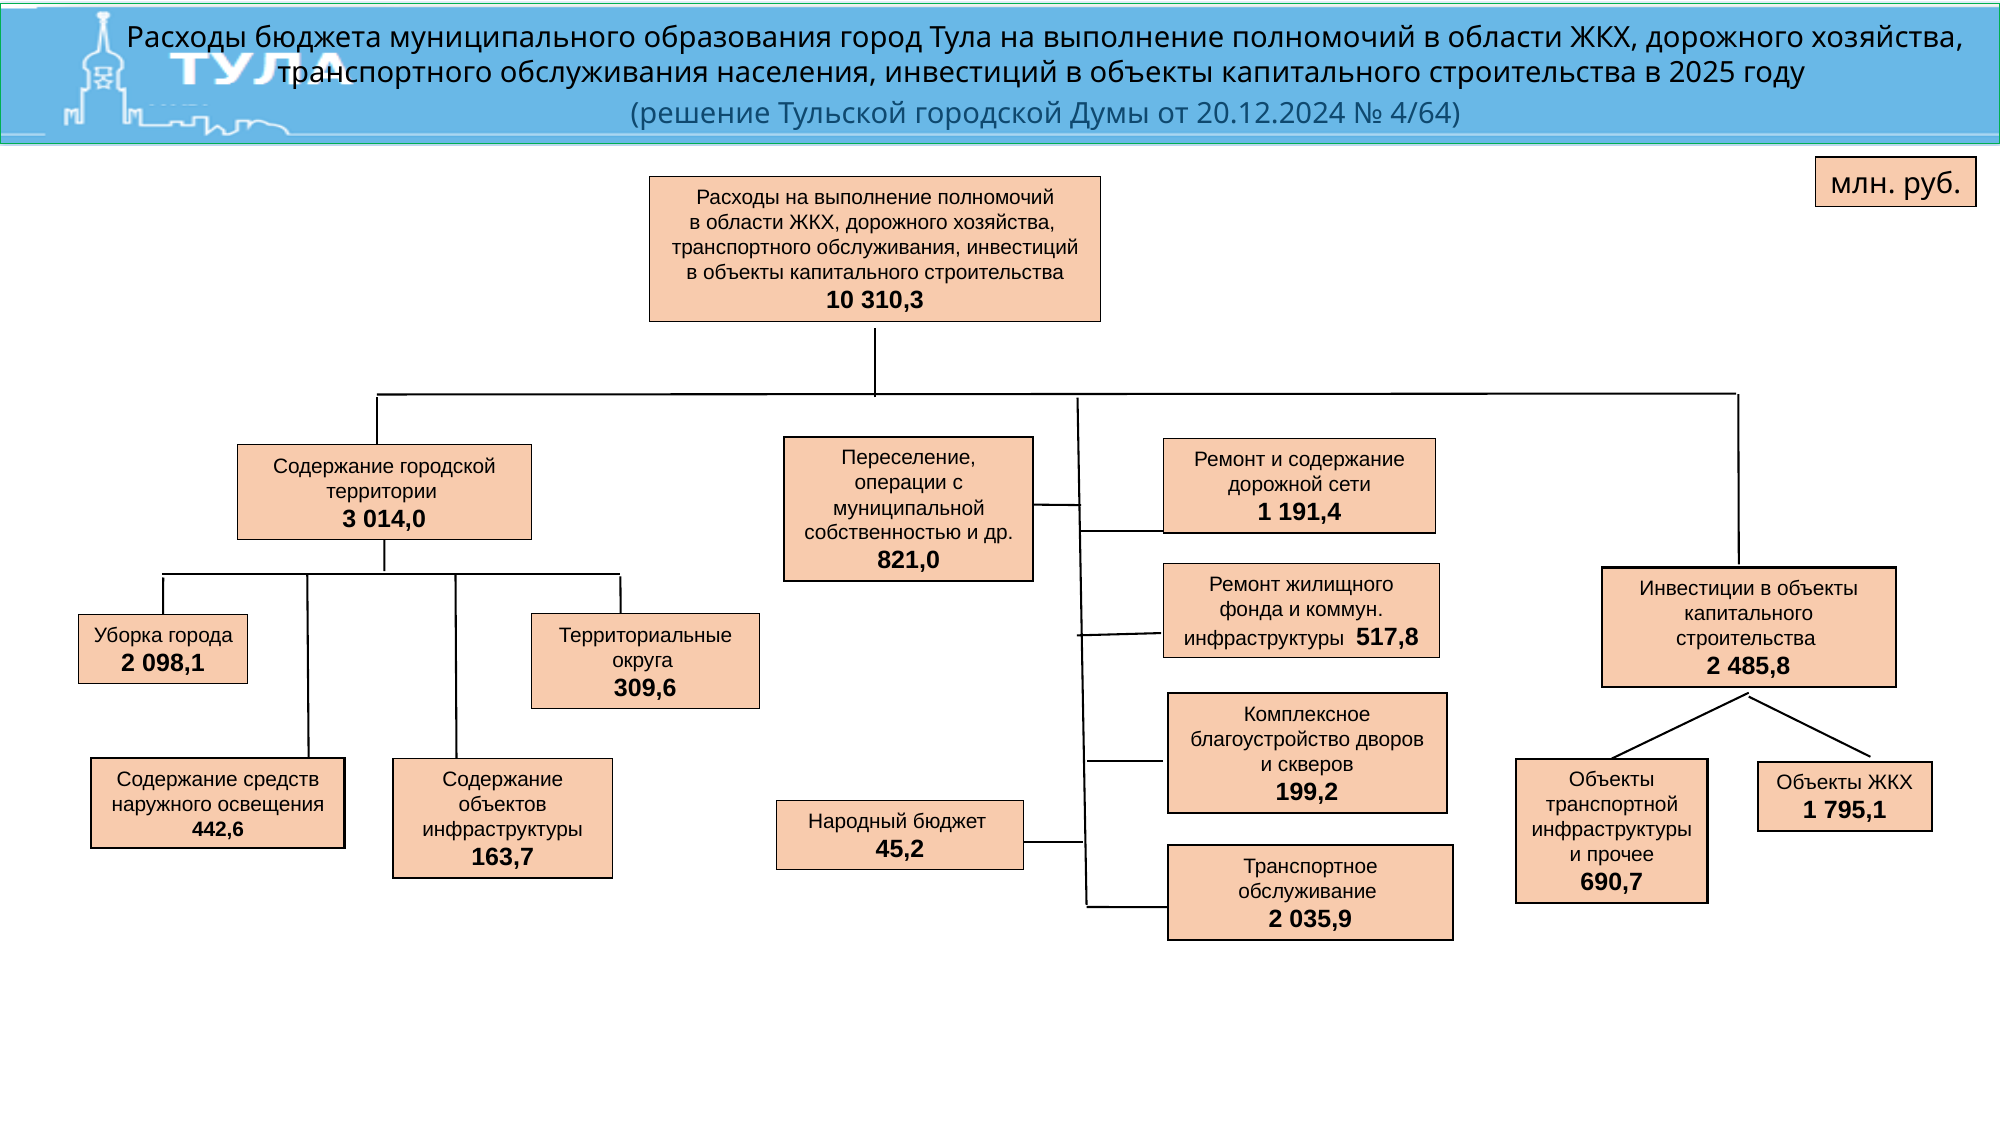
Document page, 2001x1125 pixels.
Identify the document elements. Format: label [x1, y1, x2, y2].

text_box [1748, 696, 1871, 757]
picture [0, 3, 2000, 144]
text_box [78, 9, 2000, 945]
